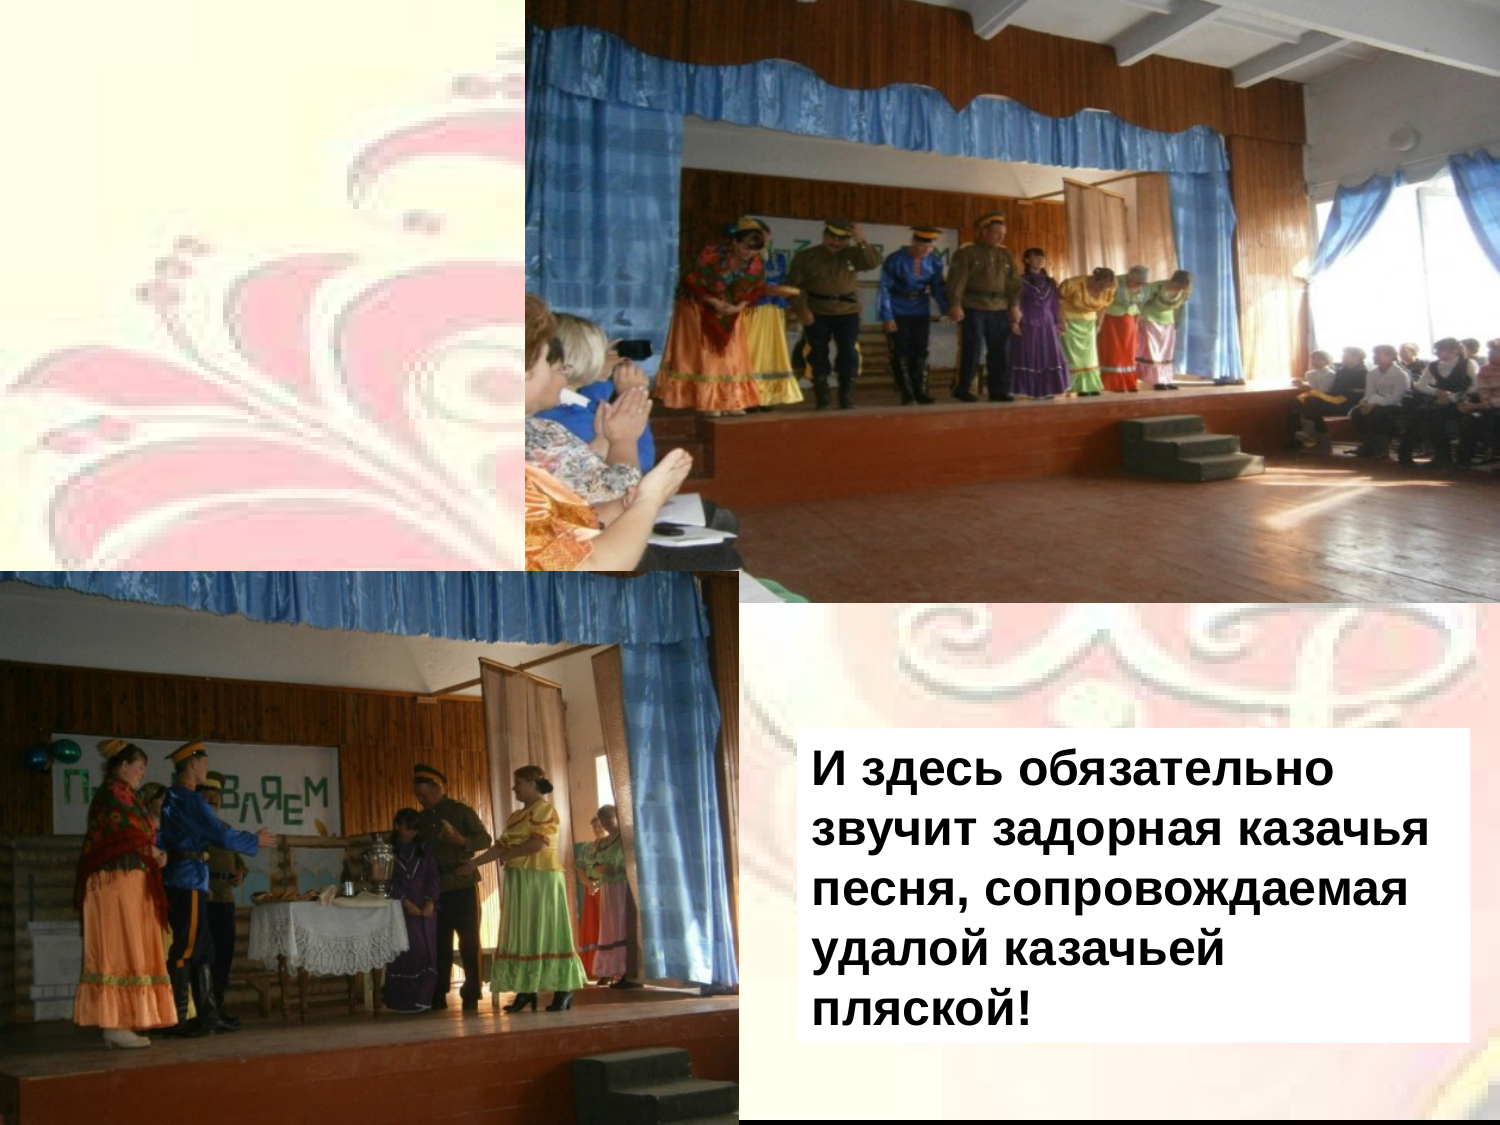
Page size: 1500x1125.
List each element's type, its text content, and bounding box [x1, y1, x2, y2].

text_box И здесь обязательно звучит задорная казачья песня, сопровождаемая удалой казачьей пляской! [797, 727, 1471, 1043]
picture [0, 0, 1500, 1125]
